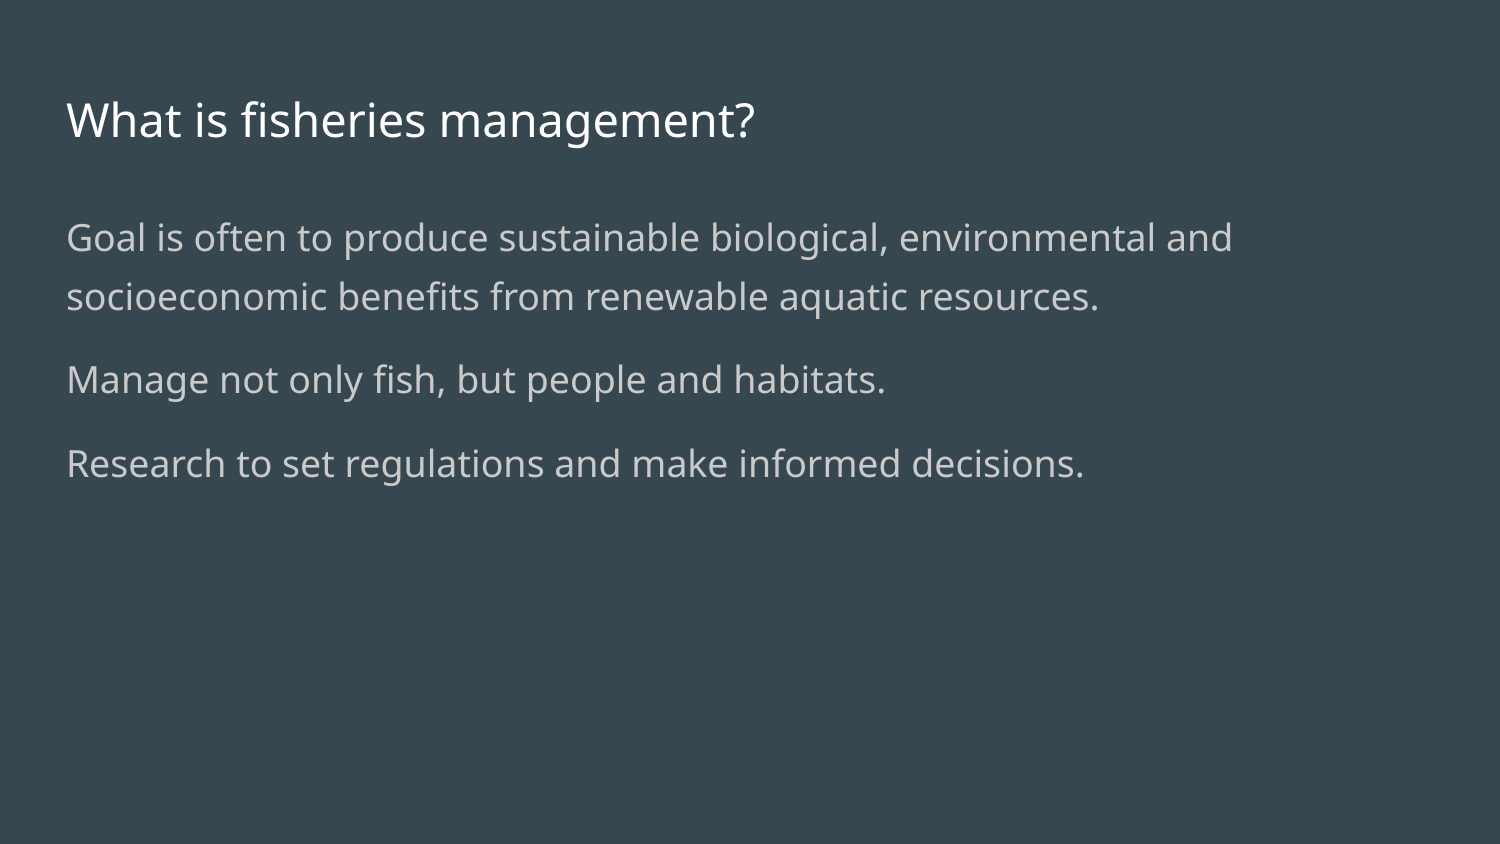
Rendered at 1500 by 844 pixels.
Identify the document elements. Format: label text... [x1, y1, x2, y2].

title What is fisheries management? [51, 72, 1449, 167]
list Goal is often to produce sustainable biological, environmental and socioeconomic benefits from renewable aquatic resources. Manage not only fish, but people and habitats. Research to set regulations and make informed decisions. [51, 189, 1449, 750]
